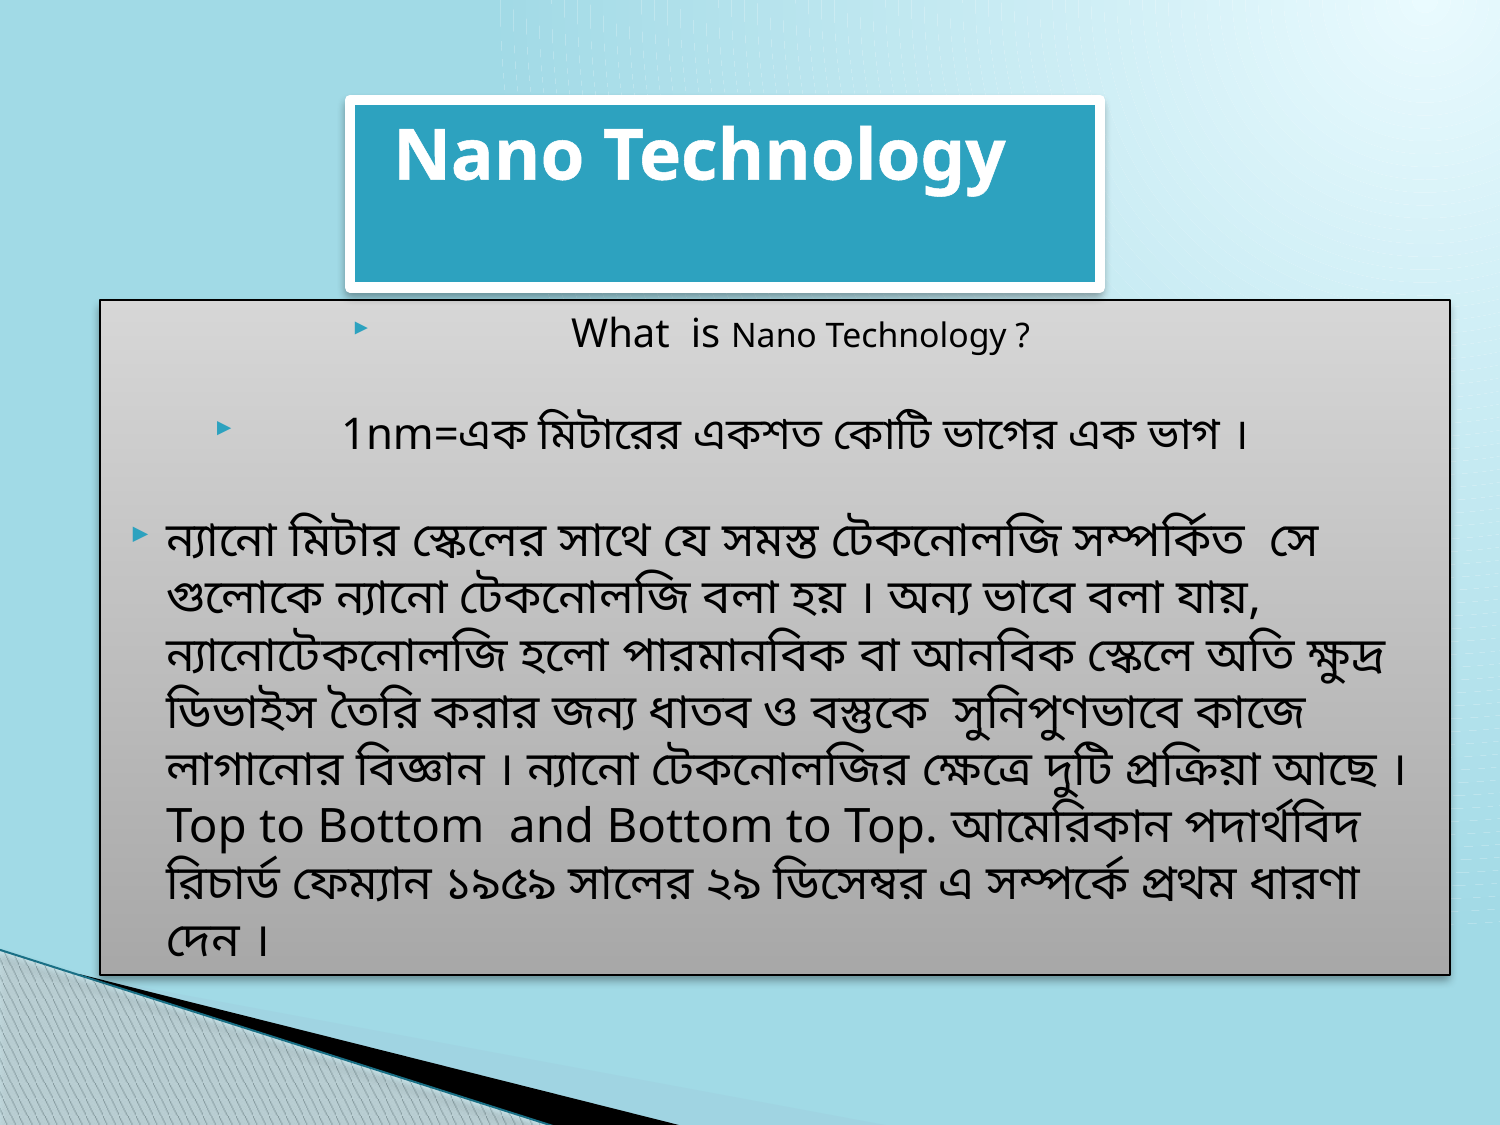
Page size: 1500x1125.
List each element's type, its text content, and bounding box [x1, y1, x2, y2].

list What is Nano Technology ? 1nm=এক মিটারের একশত কোটি ভাগের এক ভাগ । ন্যানো মিটার স্কেলের সাথে যে সমস্ত টেকনোলজি সম্পর্কিত সে গুলোকে ন্যানো টেকনোলজি বলা হয় । অন্য ভাবে বলা যায়, ন্যানোটেকনোলজি হলো পারমানবিক বা আনবিক স্কেলে অতি ক্ষুদ্র ডিভাইস তৈরি করার জন্য ধাতব ও বস্তুকে সুনিপুণভাবে কাজে লাগানোর বিজ্ঞান । ন্যানো টেকনোলজির ক্ষেত্রে দুটি প্রক্রিয়া আছে । Top to Bottom and Bottom to Top. আমেরিকান পদার্থবিদ রিচার্ড ফেম্যান ১৯৫৯ সালের ২৯ ডিসেম্বর এ সম্পর্কে প্রথম ধারণা দেন । [99, 299, 1451, 976]
title Nano Technology [345, 95, 1105, 293]
